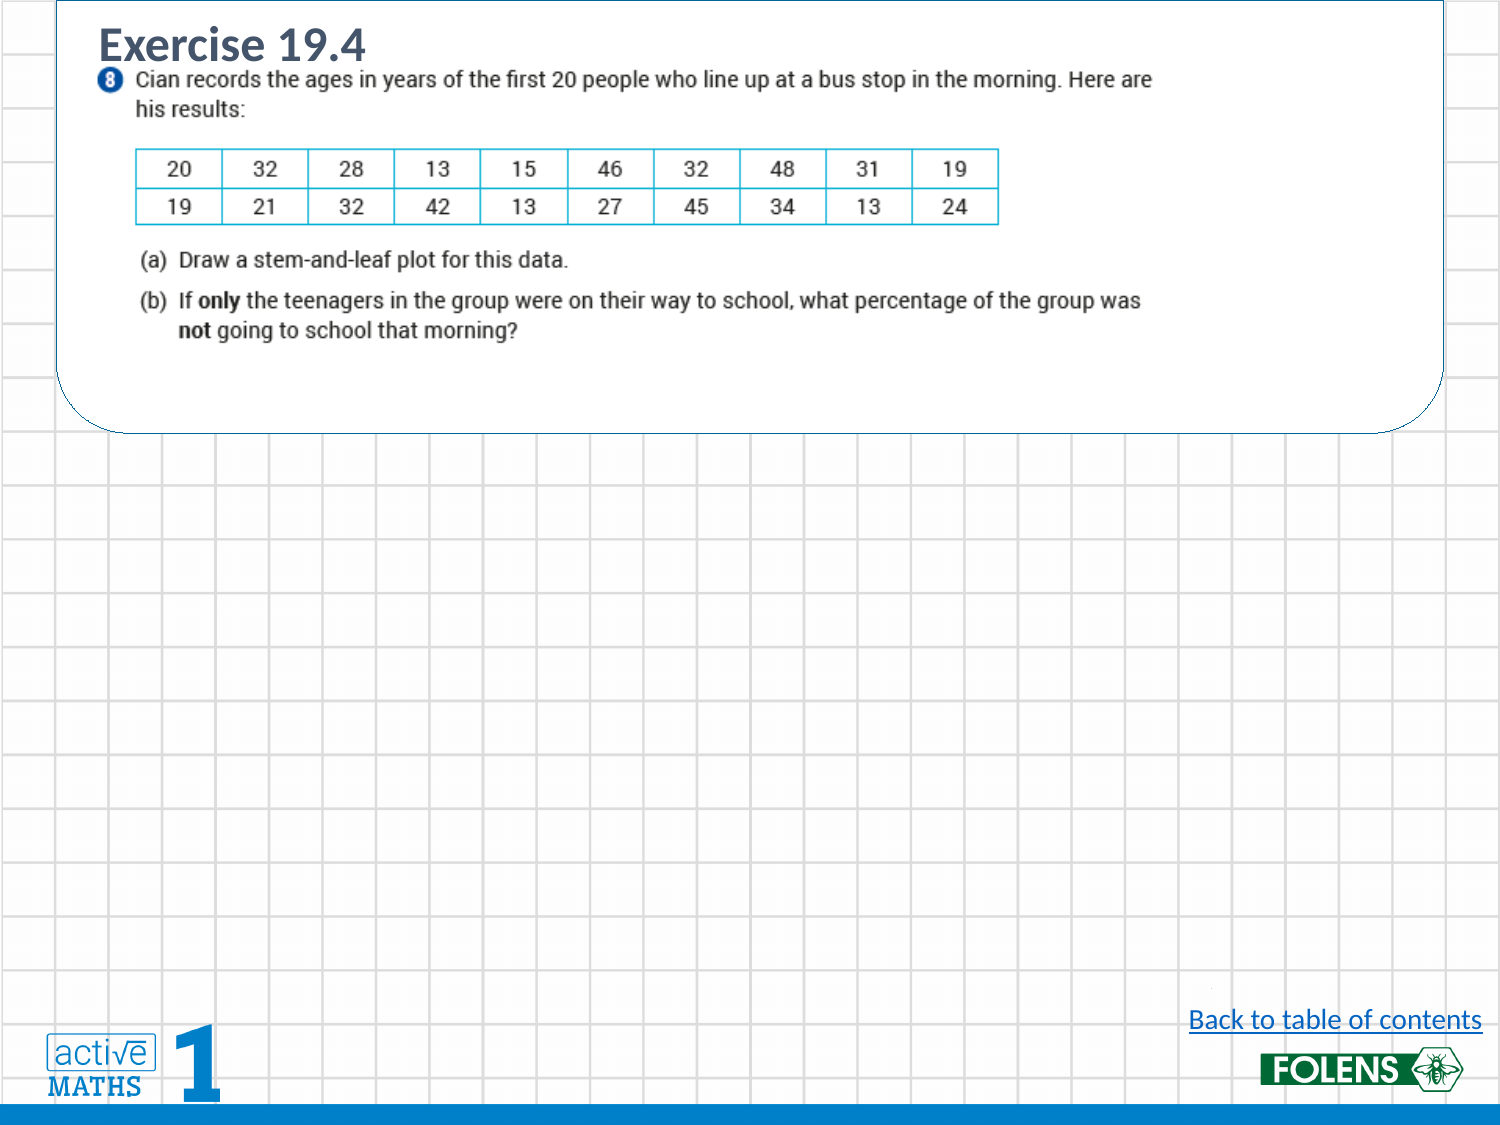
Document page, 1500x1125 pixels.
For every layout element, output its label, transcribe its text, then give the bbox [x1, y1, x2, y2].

text_box Exercise 19.4 [87, 12, 1382, 89]
text_box [55, 0, 1445, 435]
picture [0, 0, 1500, 1103]
picture [0, 1106, 1500, 1125]
picture [87, 64, 1162, 351]
text_box Back to table of contents [1173, 993, 1500, 1043]
